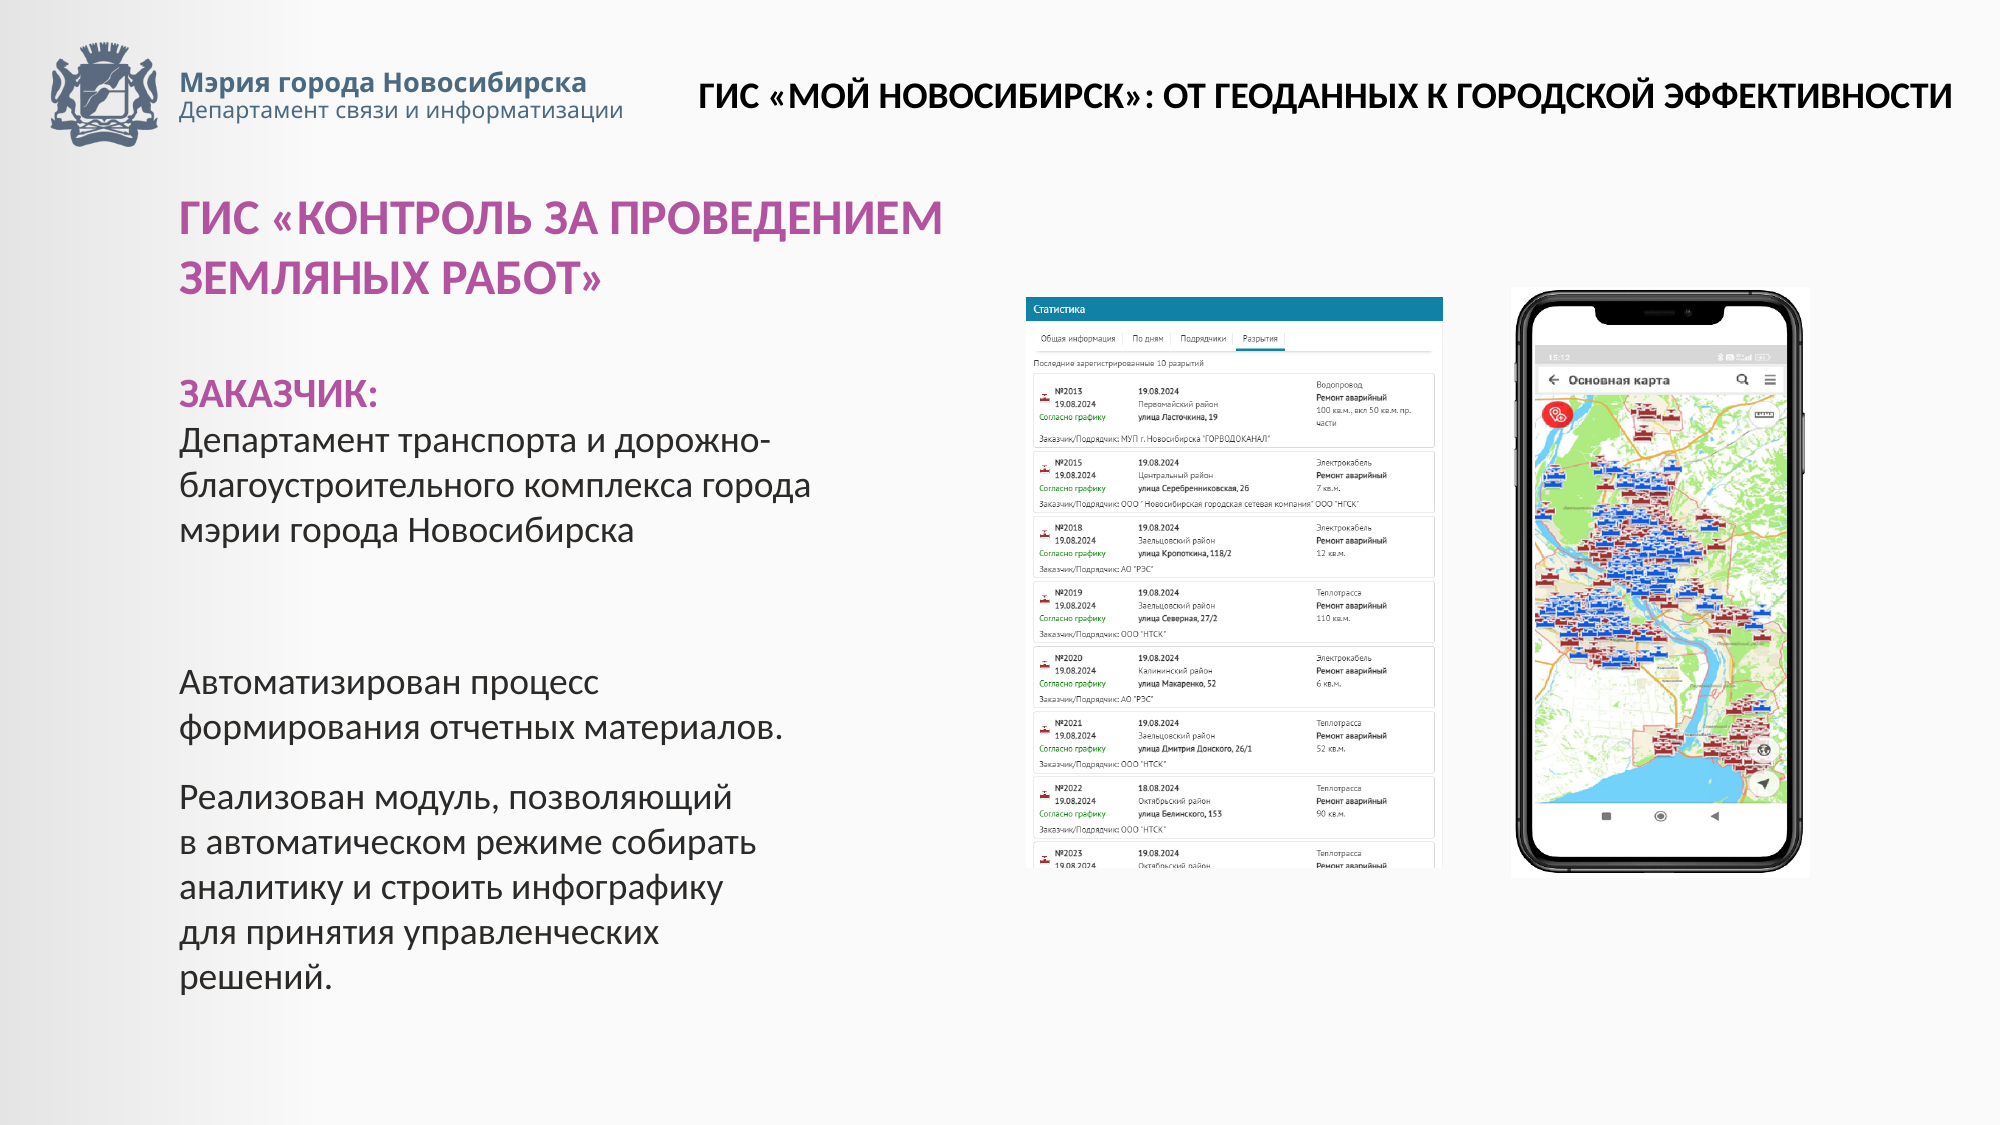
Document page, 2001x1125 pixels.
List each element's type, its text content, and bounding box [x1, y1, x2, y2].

text_box ЗАКАЗЧИК: Департамент транспорта и дорожно-благоустроительного комплекса города мэрии города Новосибирска [164, 357, 959, 558]
text_box [0, 0, 2000, 1125]
picture [39, 36, 165, 161]
text_box ГИС «КОНТРОЛЬ ЗА ПРОВЕДЕНИЕМ ЗЕМЛЯНЫХ РАБОТ» [164, 176, 1011, 312]
picture [1026, 296, 1443, 869]
text_box Мэрия города Новосибирска Департамент связи и информатизации [165, 61, 699, 152]
text_box ГИС «МОЙ НОВОСИБИРСК»: ОТ ГЕОДАННЫХ К ГОРОДСКОЙ ЭФФЕКТИВНОСТИ [699, 63, 1985, 124]
picture [1511, 287, 1810, 878]
text_box Автоматизирован процесс формирования отчетных материалов. Реализован модуль, позволяющий в автоматическом режиме собирать аналитику и строить инфографику для принятия управленческих решений. [164, 649, 813, 1005]
